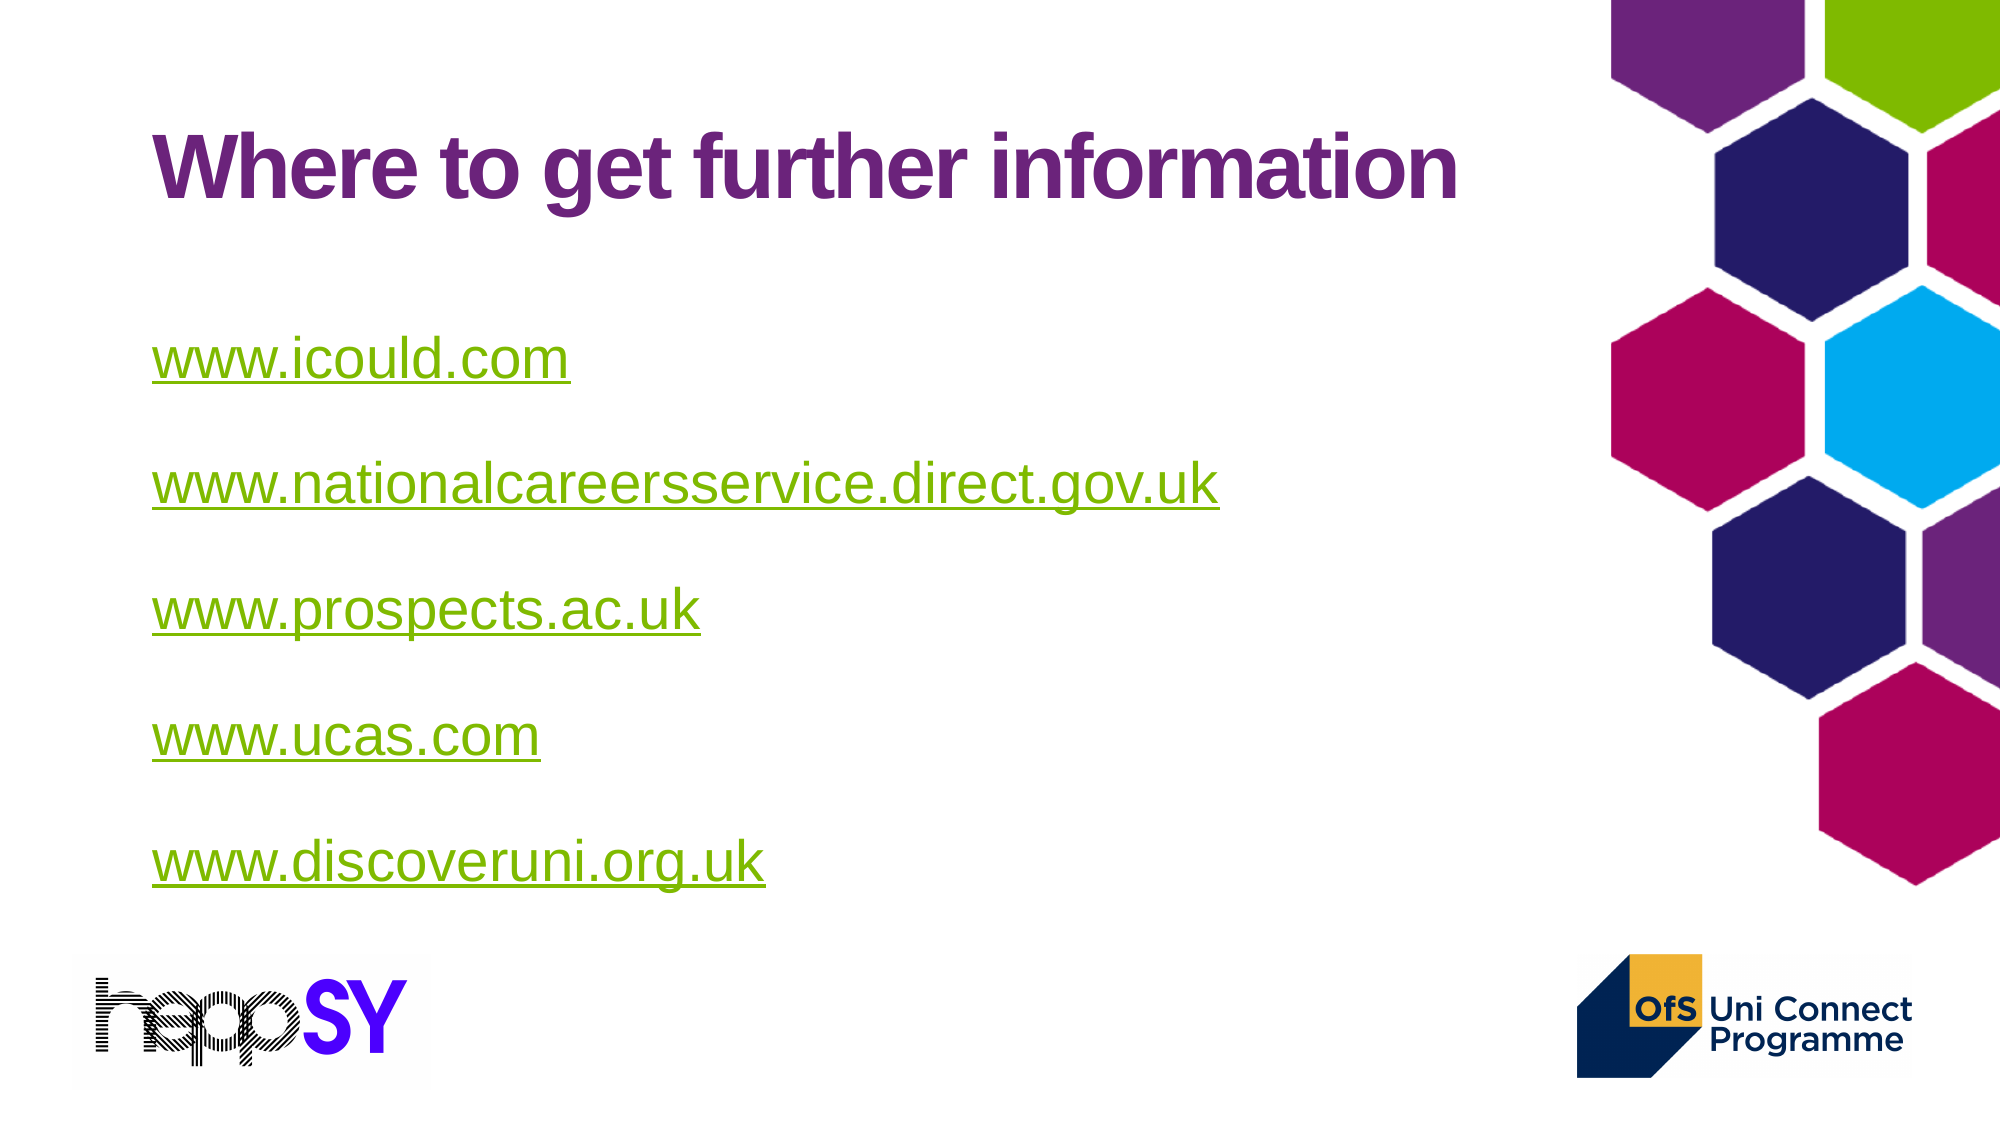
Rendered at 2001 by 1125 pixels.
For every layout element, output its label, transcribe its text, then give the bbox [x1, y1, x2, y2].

picture [1863, 465, 2000, 890]
picture [1577, 954, 1912, 1078]
picture [1600, 2, 2000, 330]
picture [72, 954, 431, 1090]
list www.icould.com www.nationalcareersservice.direct.gov.uk www.prospects.ac.uk www.ucas.com www.discoveruni.org.uk [137, 277, 1863, 915]
title Where to get further information [137, 59, 1863, 277]
